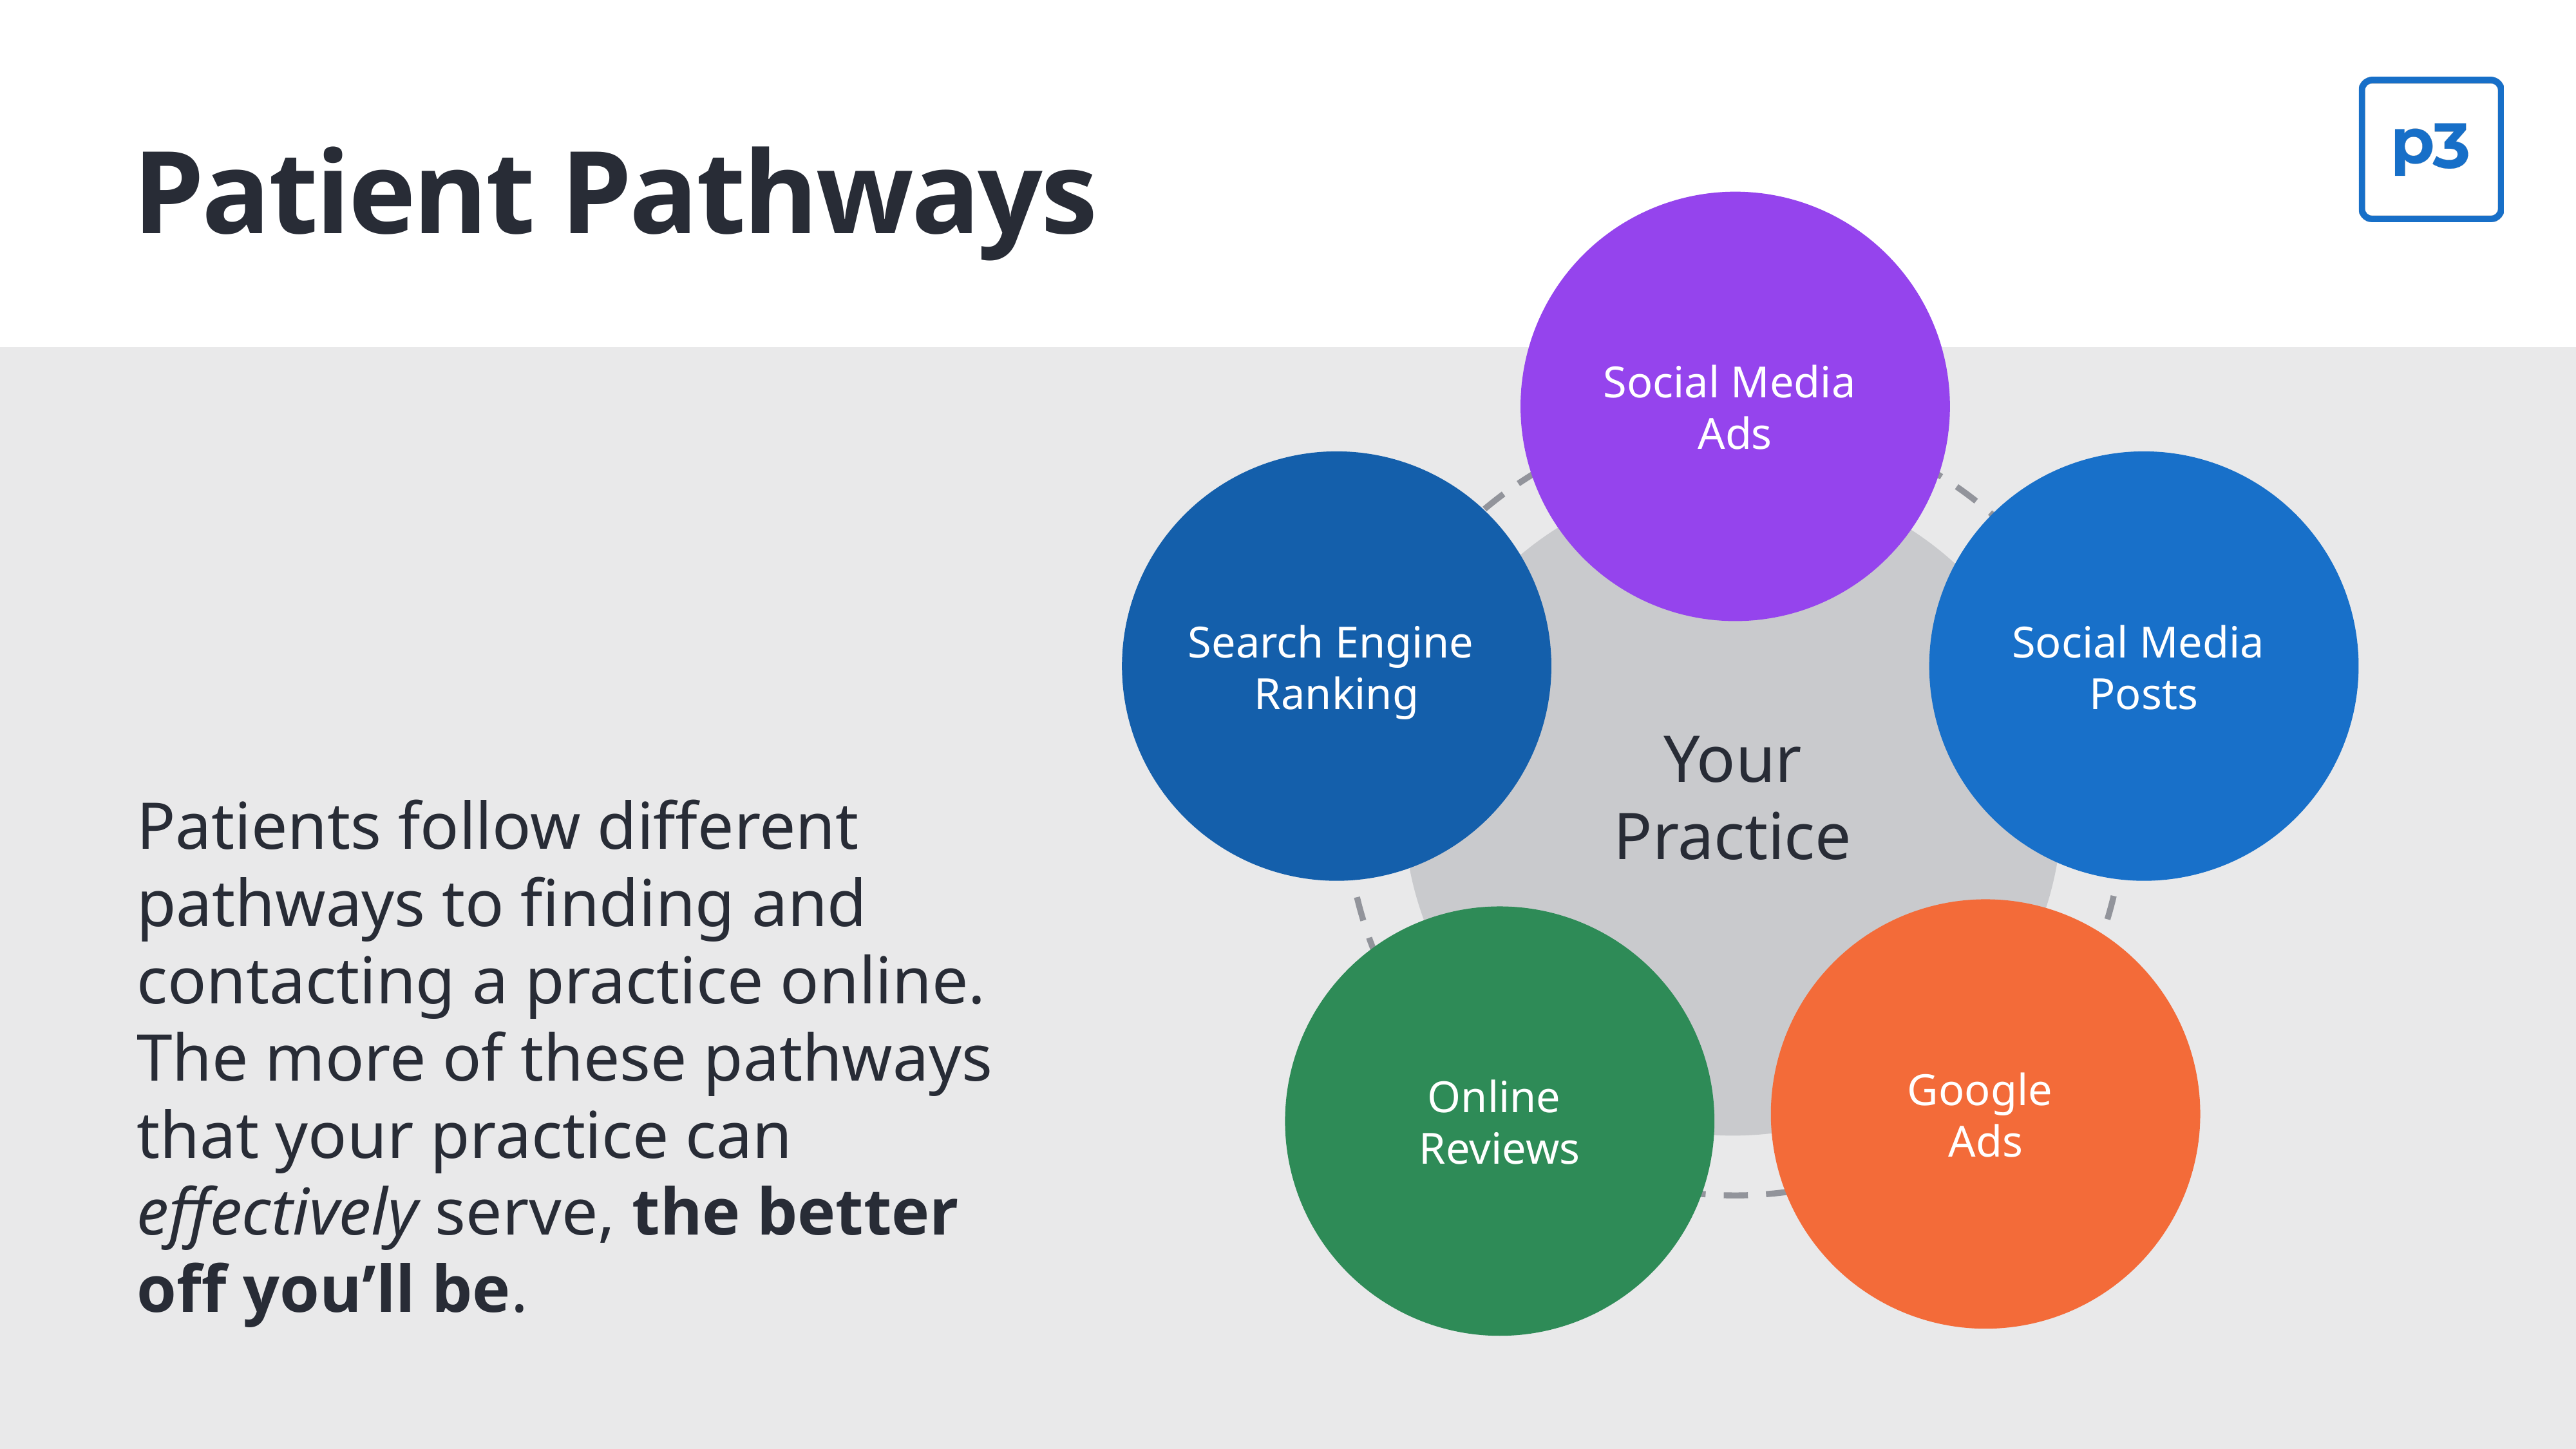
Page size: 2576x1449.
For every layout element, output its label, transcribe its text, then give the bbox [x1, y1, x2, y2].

title Patient Pathways [127, 113, 2449, 266]
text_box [1121, 191, 2359, 1336]
text_box [0, 347, 2576, 1449]
text_box Patients follow different pathways to finding and contacting a practice online. The more of these pathways that your practice can effectively serve, the better off you’ll be. [127, 779, 1052, 1331]
